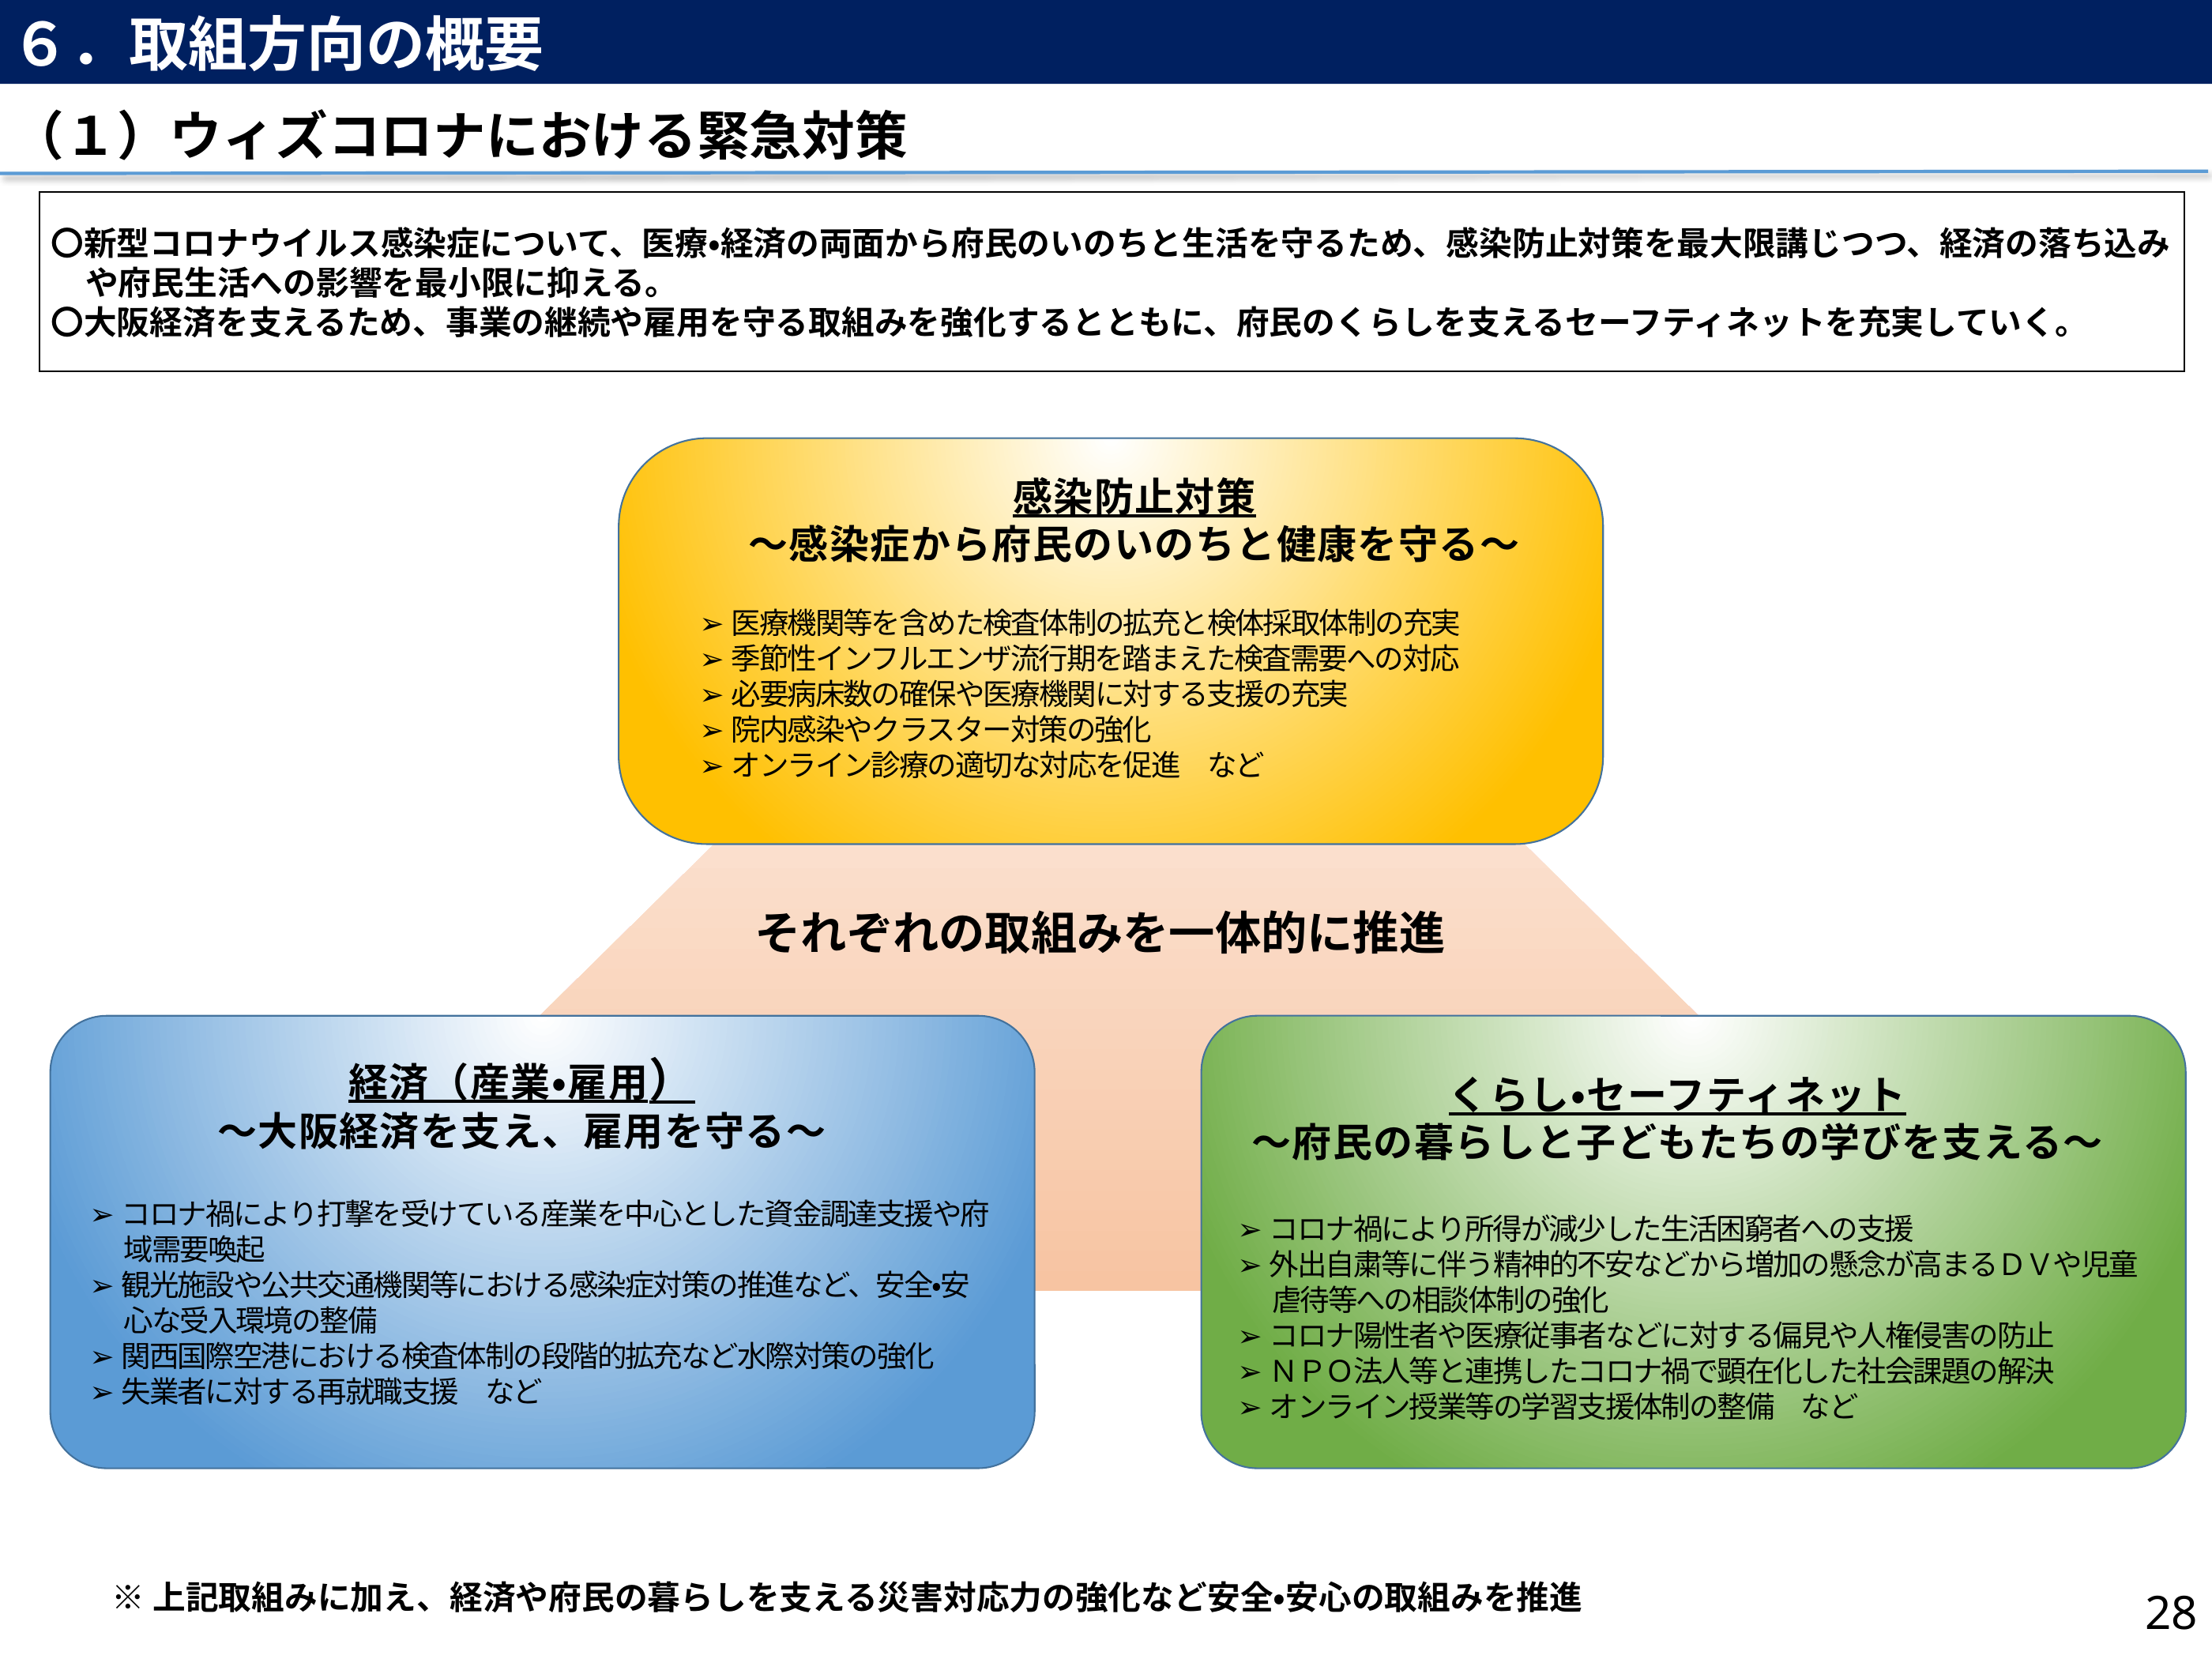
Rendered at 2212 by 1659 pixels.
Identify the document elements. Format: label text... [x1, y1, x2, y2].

text_box [618, 437, 1604, 845]
text_box ➢コロナ禍により打撃を受けている産業を中心とした資金調達支援や府域需要喚起 ➢観光施設や公共交通機関等における感染症対策の推進など、安全・安心な受入環境の整備 ➢関西国際空港における検査体制の段階的拡充など水際対策の強化 ➢失業者に対する再就職支援 など [88, 1165, 993, 1438]
slide_number 28 [2097, 1571, 2210, 1659]
text_box ６．取組方向の概要 [0, 0, 2212, 85]
text_box 〇新型コロナウイルス感染症について、医療・経済の両面から府民のいのちと生活を守るため、感染防止対策を最大限講じつつ、経済の落ち込みや府民生活への影響を最小限に抑える。 〇大阪経済を支えるため、事業の継続や雇用を守る取組みを強化するとともに、府民のくらしを支えるセーフティネットを充実していく。 [39, 191, 2185, 372]
text_box それぞれの取組みを一体的に推進 [743, 898, 1480, 965]
text_box 感染防止対策 〜感染症から府民のいのちと健康を守る〜 [730, 465, 1539, 574]
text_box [0, 171, 2208, 174]
text_box くらし・セーフティネット 〜府民の暮らしと子どもたちの学びを支える〜 [1243, 1059, 2112, 1176]
text_box ➢医療機関等を含めた検査体制の拡充と検体採取体制の充実 ➢季節性インフルエンザ流行期を踏まえた検査需要への対応 ➢必要病床数の確保や医療機関に対する支援の充実 ➢院内感染やクラスター対策の強化 ➢オンライン診療の適切な対応を促進 など [698, 586, 1624, 801]
text_box ※上記取組みに加え、経済や府民の暮らしを支える災害対応力の強化など安全・安心の取組みを推進 [100, 1571, 2039, 1623]
text_box [540, 845, 1698, 1292]
text_box ➢コロナ禍により所得が減少した生活困窮者への支援 ➢外出自粛等に伴う精神的不安などから増加の懸念が高まるＤＶや児童虐待等への相談体制の強化 ➢コロナ陽性者や医療従事者などに対する偏見や人権侵害の防止 ➢ＮＰＯ法人等と連携したコロナ禍で顕在化した社会課題の解決 ➢オンライン授業等の学習支援体制の整備 など [1236, 1201, 2154, 1434]
text_box [1200, 1014, 2187, 1469]
text_box 経済（産業・雇用） 〜大阪経済を支え、雇用を守る〜 [159, 1044, 885, 1161]
text_box [49, 1014, 1036, 1469]
text_box （１）ウィズコロナにおける緊急対策 [0, 96, 1792, 171]
